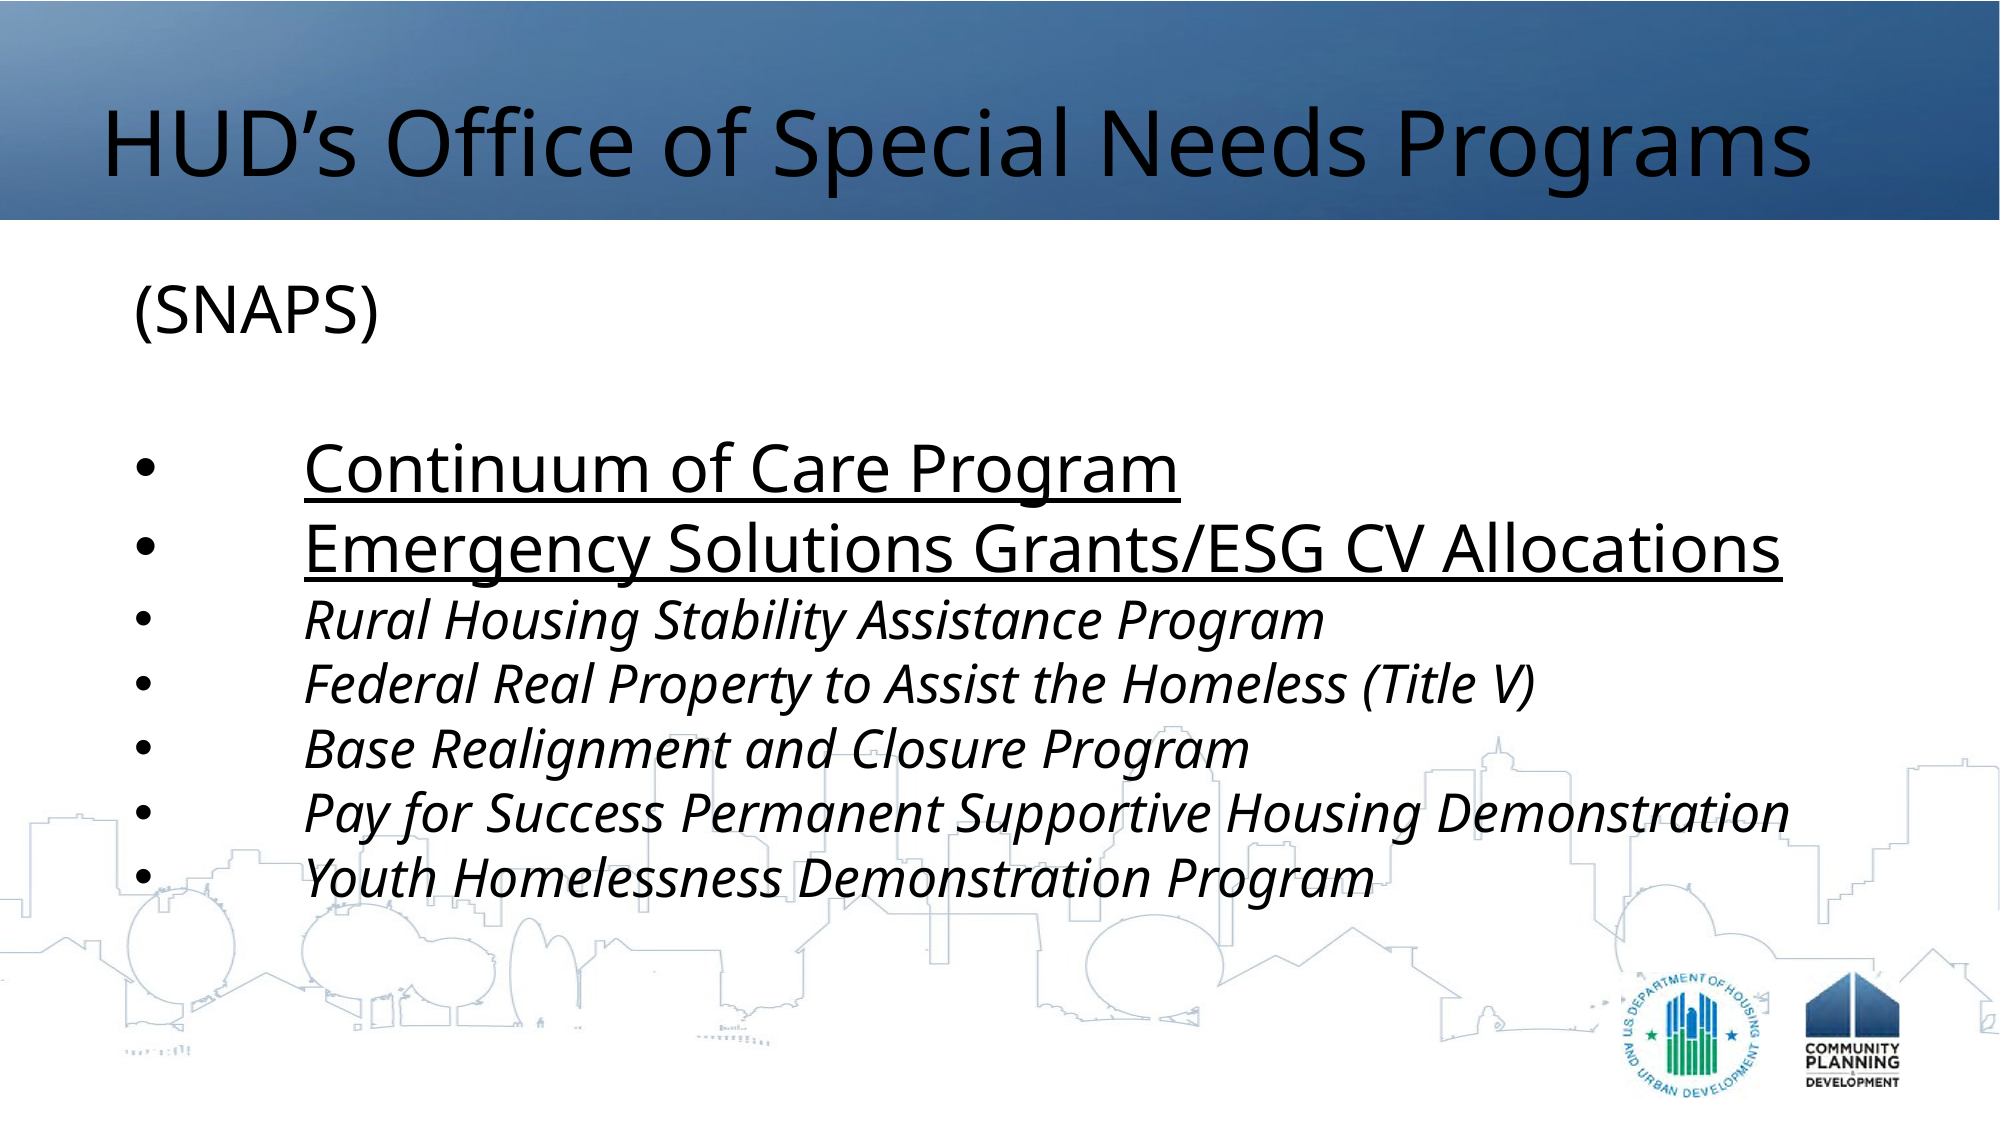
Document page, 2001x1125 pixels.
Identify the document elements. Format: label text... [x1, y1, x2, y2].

title HUD’s Office of Special Needs Programs [100, 84, 1900, 202]
list (SNAPS) Continuum of Care Program Emergency Solutions Grants/ESG CV Allocations Rural Housing Stability Assistance Program Federal Real Property to Assist the Homeless (Title V) Base Realignment and Closure Program Pay for Success Permanent Supportive Housing Demonstration Youth Homelessness Demonstration Program [134, 267, 1866, 1001]
picture [0, 1, 2000, 220]
picture [0, 714, 2000, 1125]
